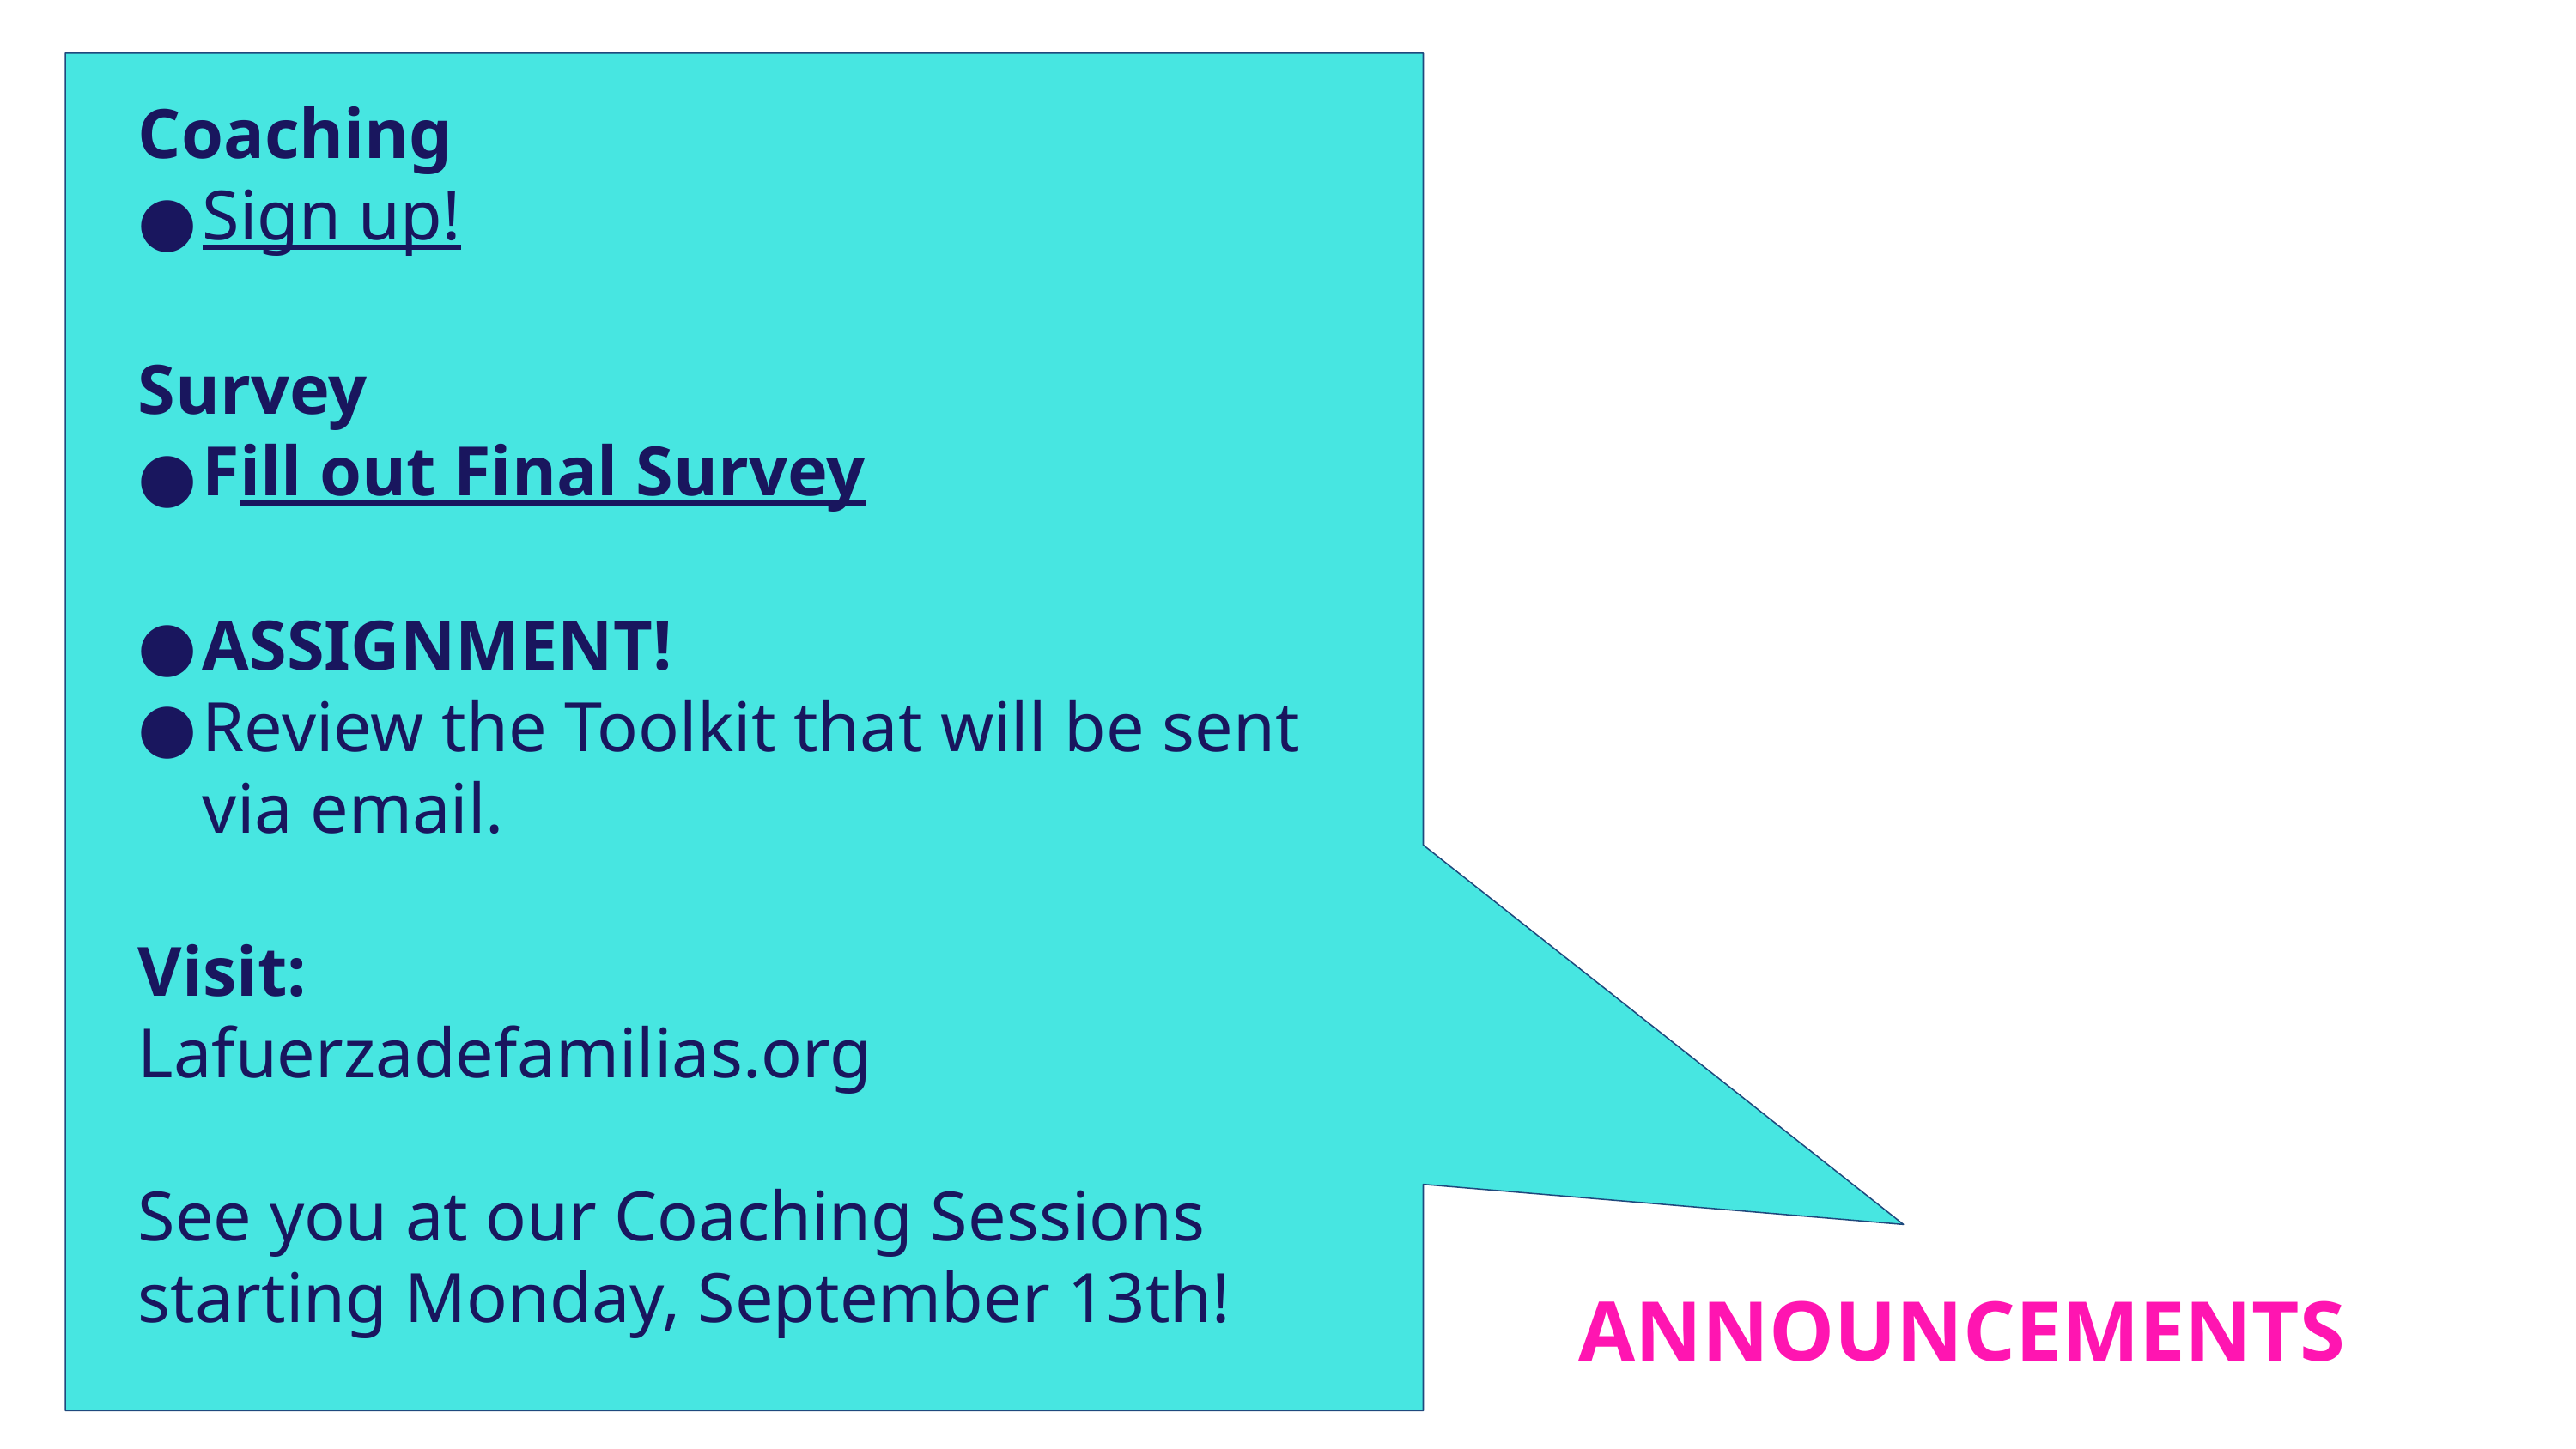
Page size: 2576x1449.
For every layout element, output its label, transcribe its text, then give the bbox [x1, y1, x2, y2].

text_box ANNOUNCEMENTS [1565, 1265, 2488, 1391]
text_box [65, 52, 1904, 1411]
text_box Coaching Sign up! Survey Fill out Final Survey ASSIGNMENT! Review the Toolkit that will be sent via email. Visit: Lafuerzadefamilias.org See you at our Coaching Sessions starting Monday, September 13th! [125, 77, 1364, 1349]
